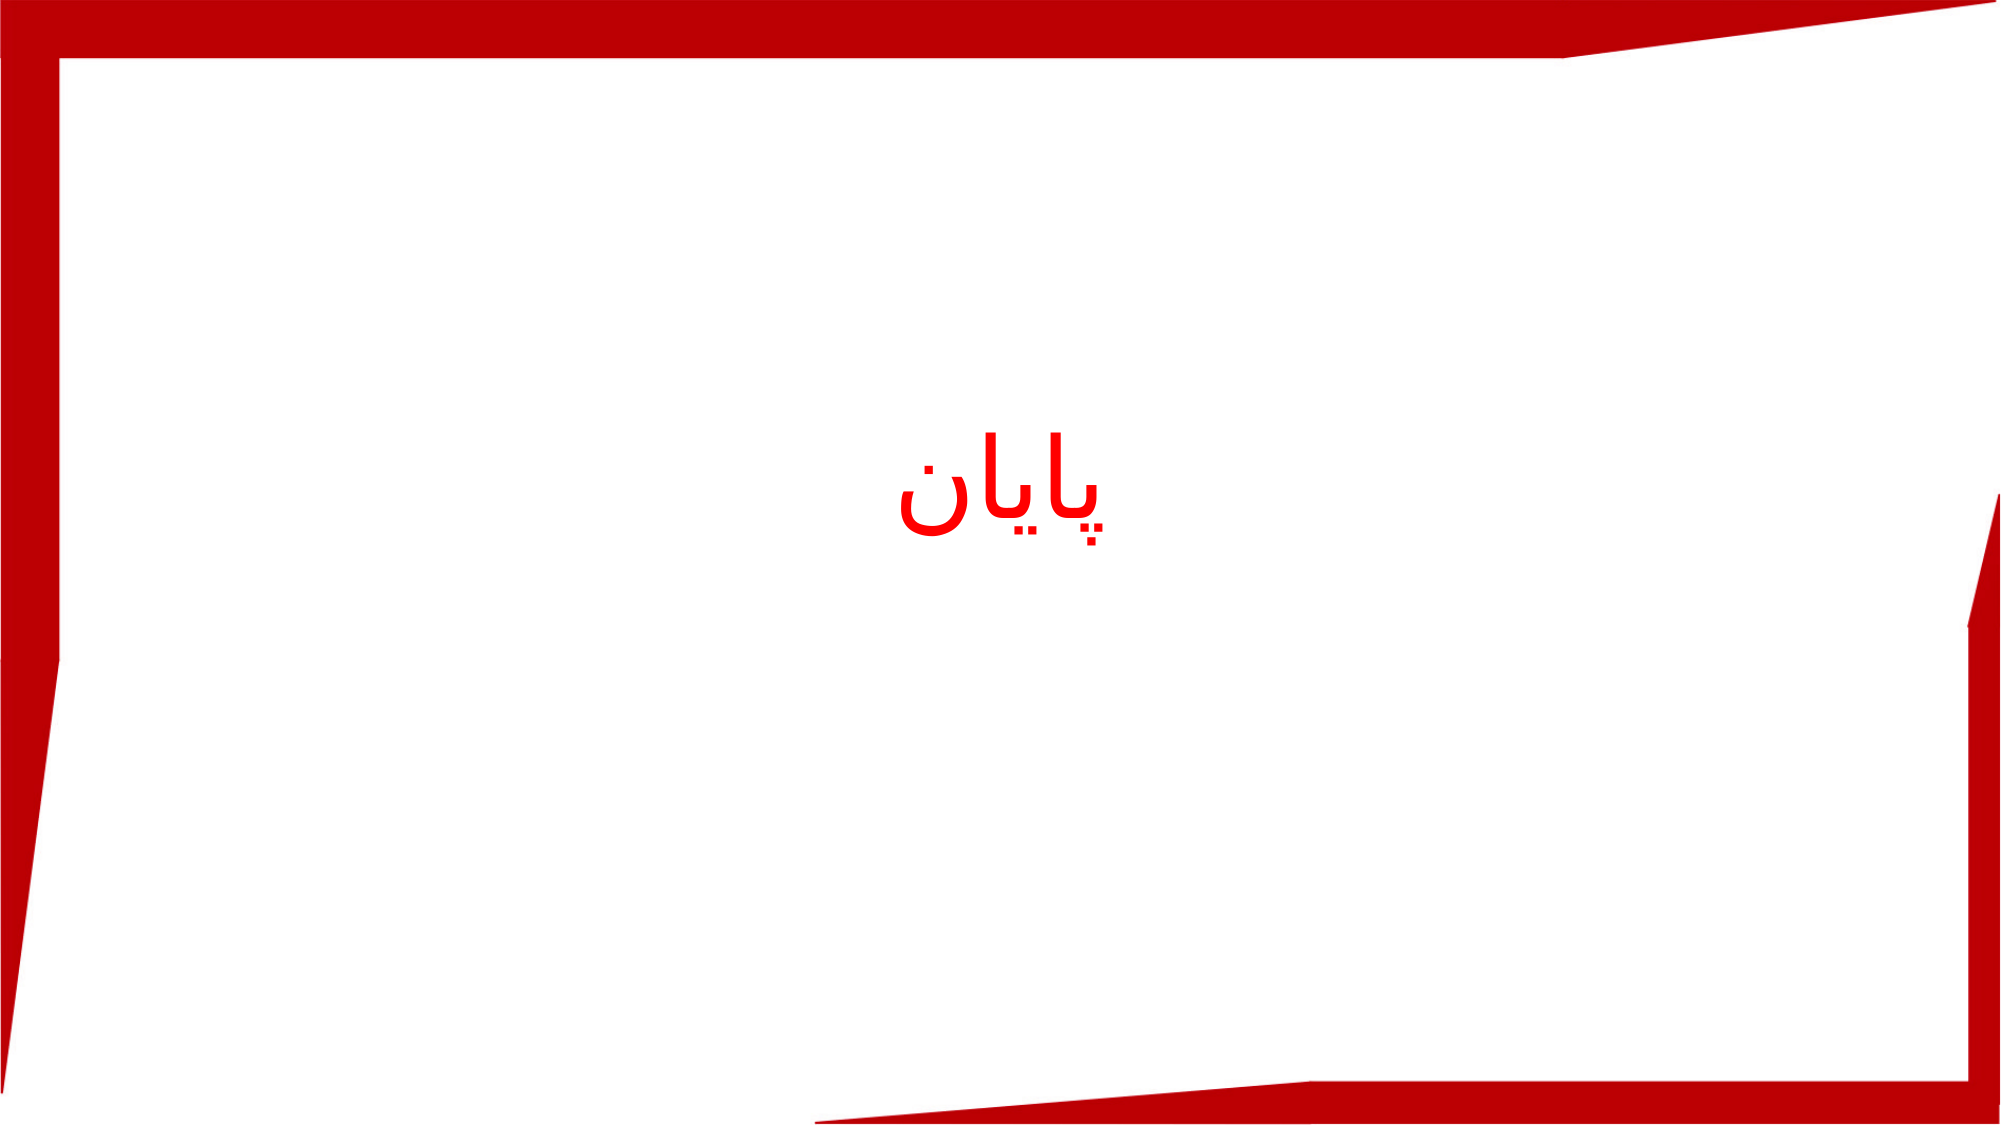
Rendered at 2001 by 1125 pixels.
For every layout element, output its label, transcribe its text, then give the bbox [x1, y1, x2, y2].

text_box پایان [500, 331, 1500, 549]
picture [0, 0, 2001, 1125]
